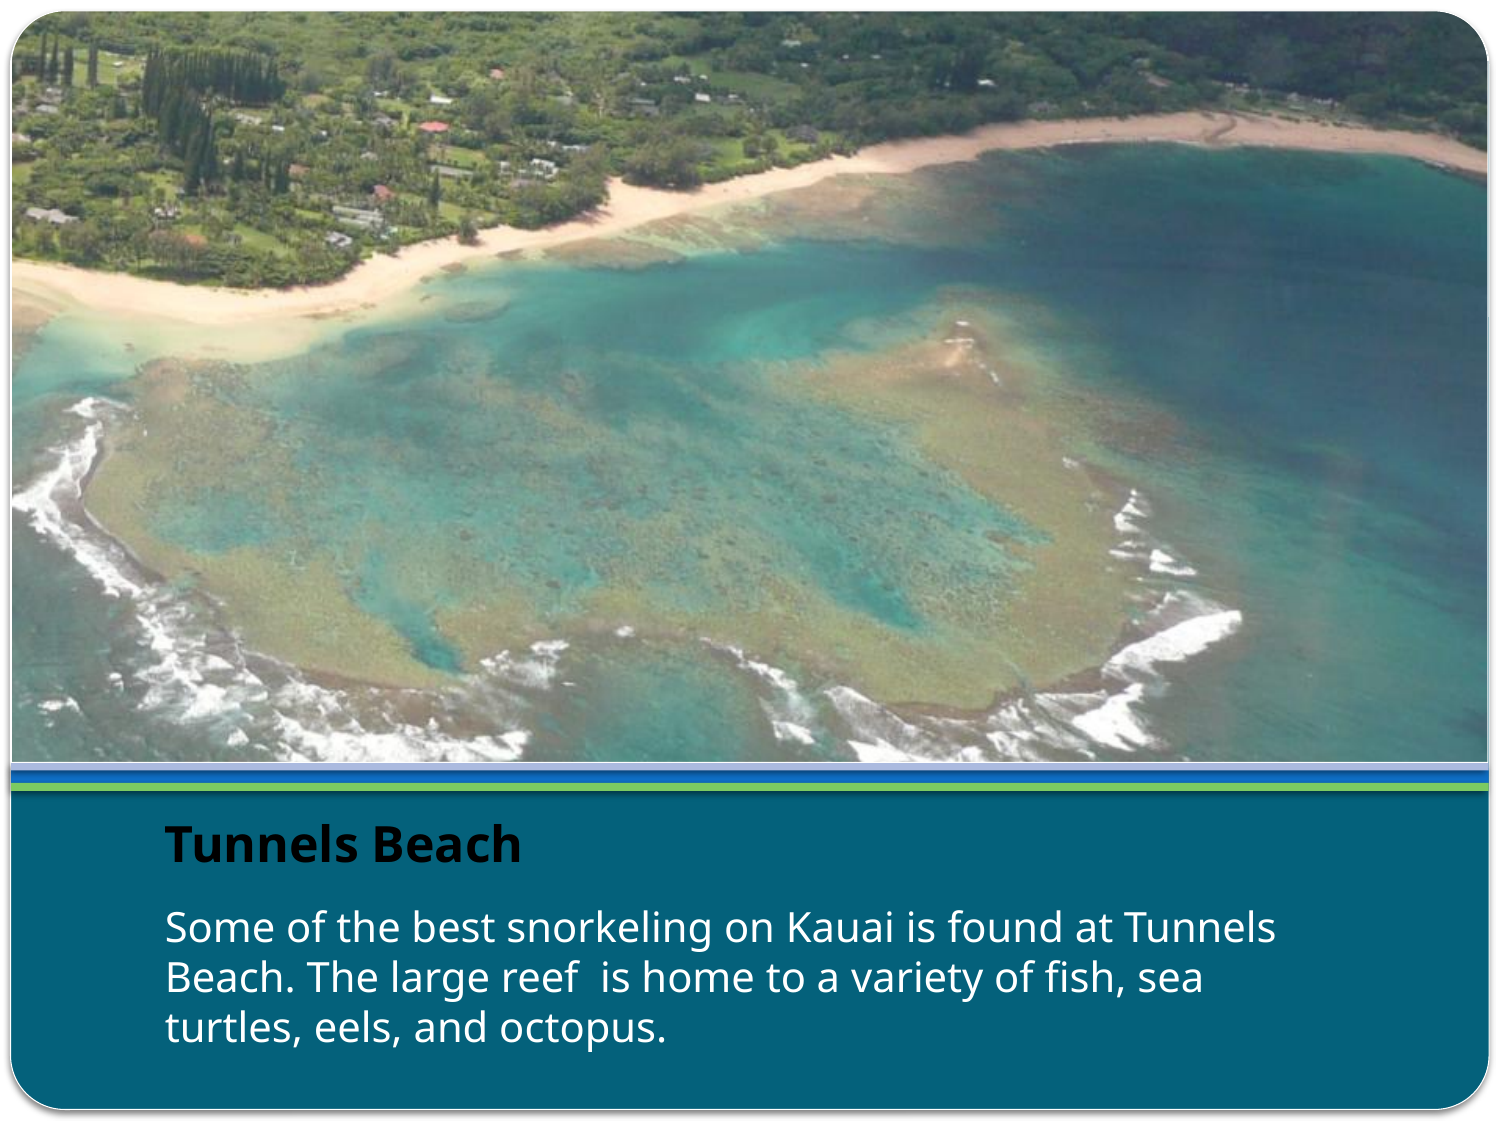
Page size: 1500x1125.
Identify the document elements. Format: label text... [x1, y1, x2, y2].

list Some of the best snorkeling on Kauai is found at Tunnels Beach. The large reef is home to a variety of fish, sea turtles, eels, and octopus. [150, 893, 1350, 1063]
picture [10, 10, 1489, 763]
title Tunnels Beach [150, 803, 1350, 890]
